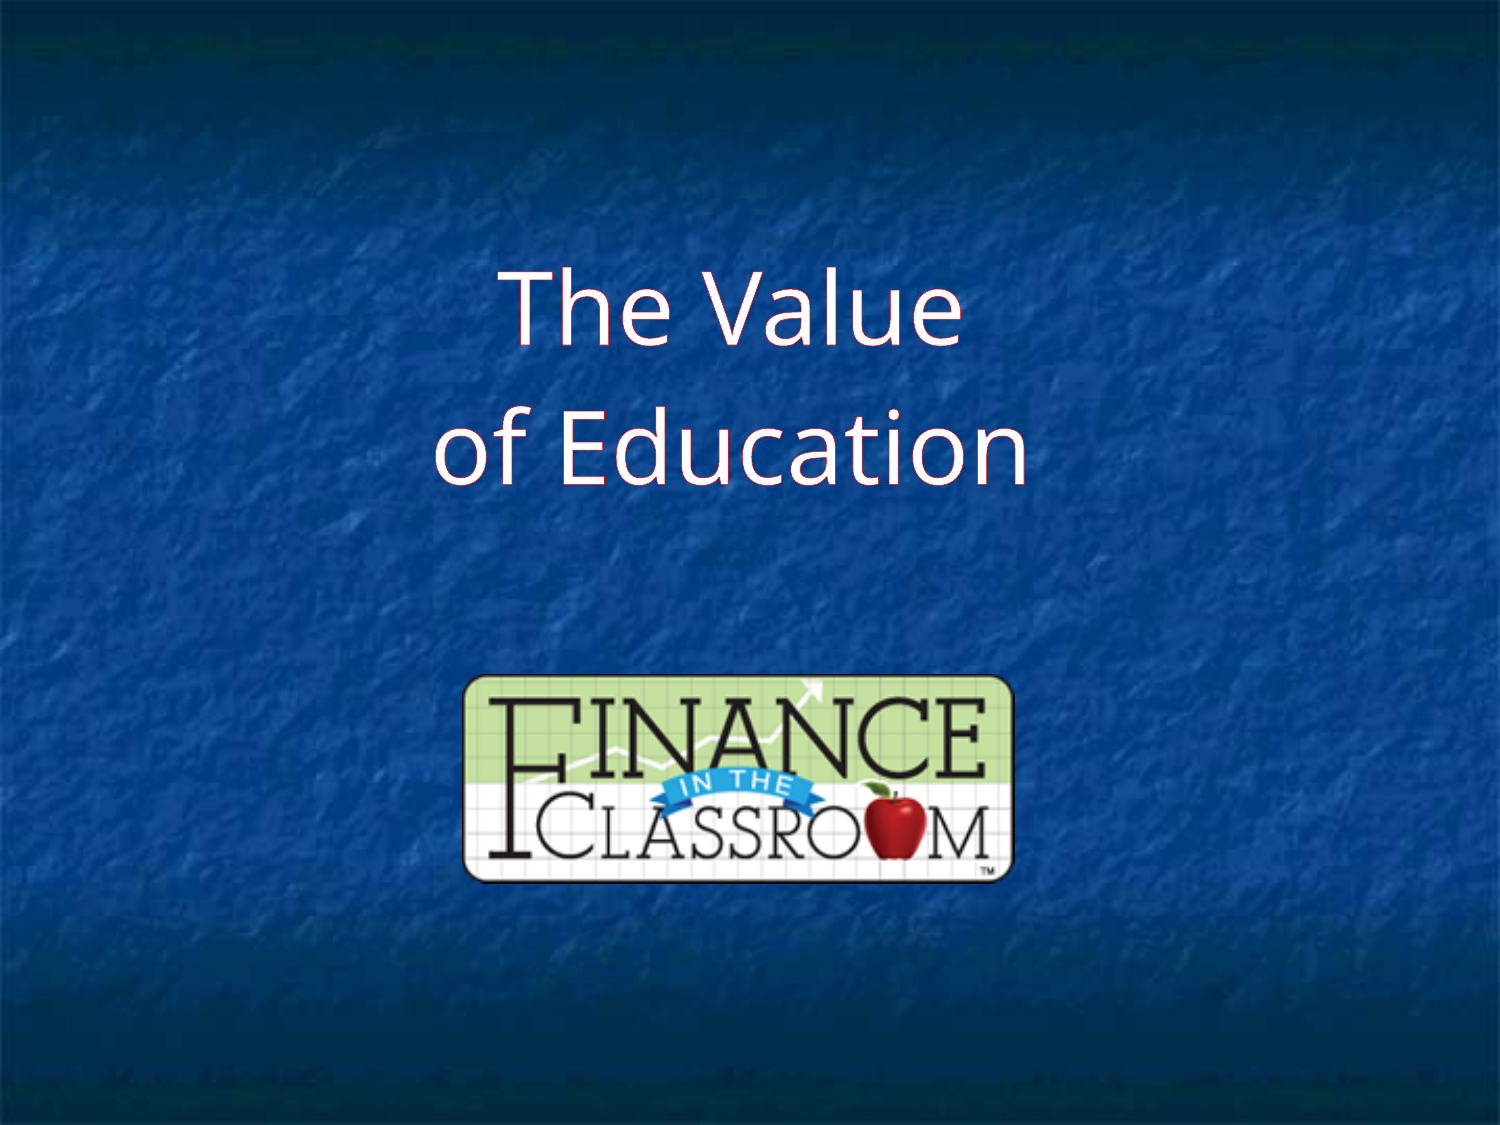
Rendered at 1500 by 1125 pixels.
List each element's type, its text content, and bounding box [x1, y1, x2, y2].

picture [0, 0, 1500, 1125]
text_box The Value of Education [237, 187, 1225, 563]
